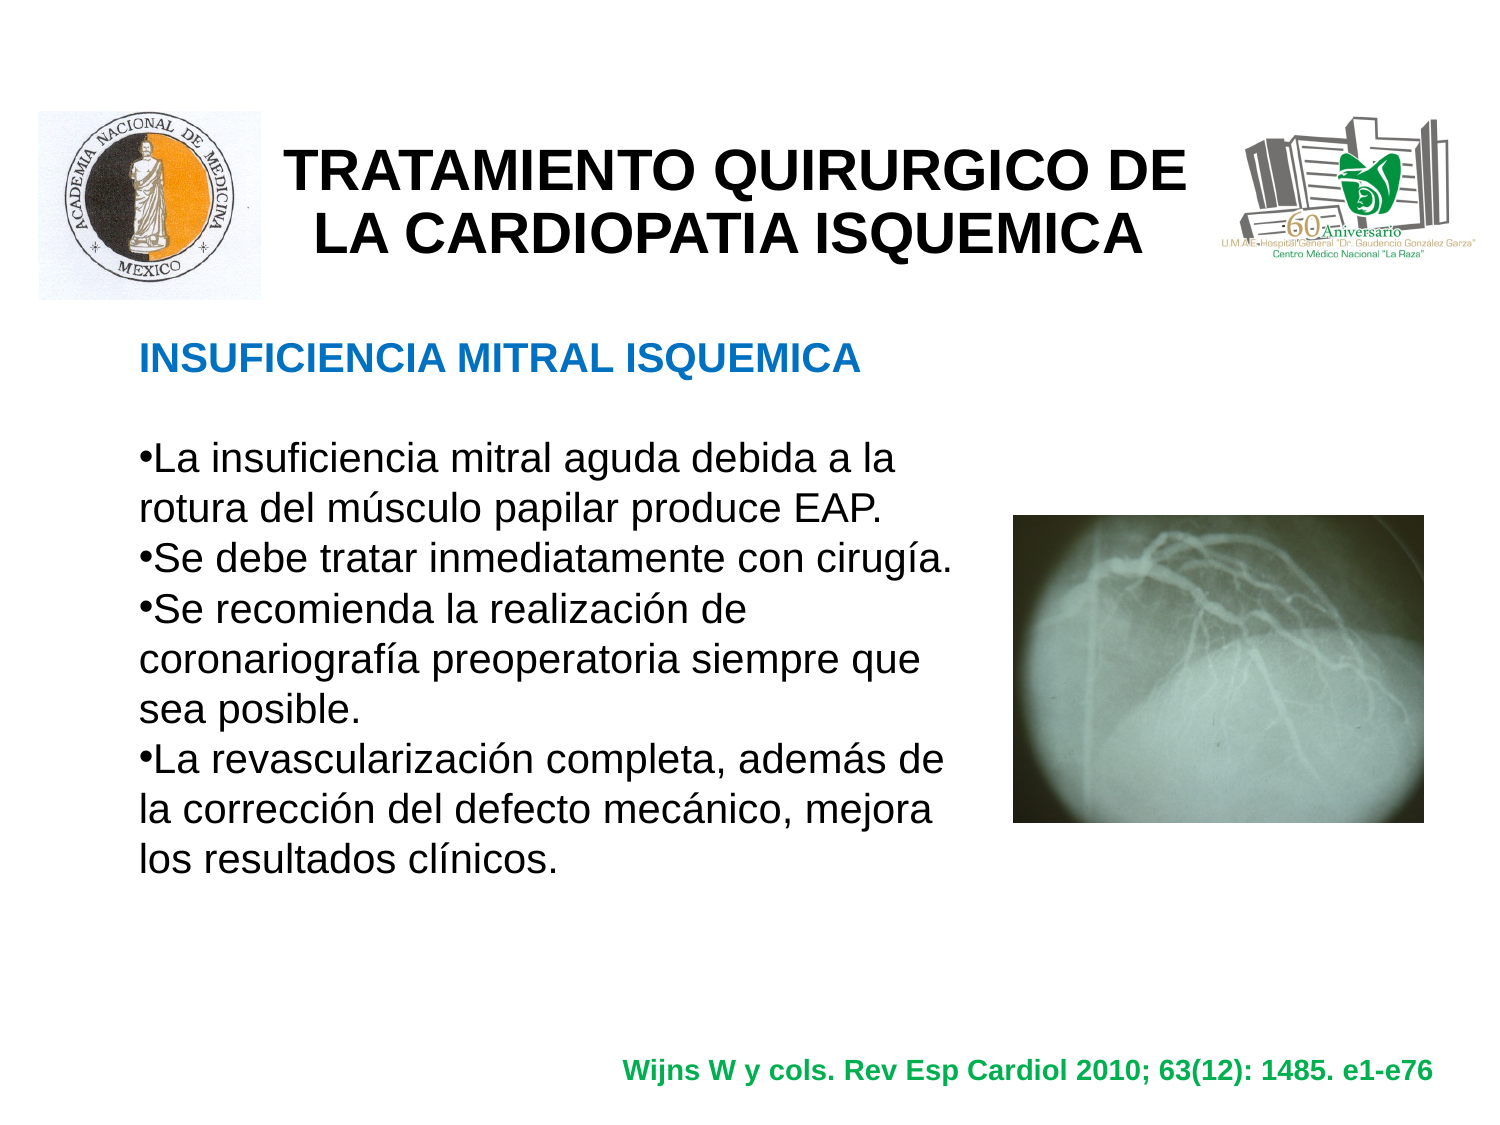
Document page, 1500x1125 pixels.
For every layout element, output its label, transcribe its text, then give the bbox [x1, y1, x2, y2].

picture [1013, 515, 1424, 823]
text_box INSUFICIENCIA MITRAL ISQUEMICA La insuficiencia mitral aguda debida a la rotura del músculo papilar produce EAP. Se debe tratar inmediatamente con cirugía. Se recomienda la realización de coronariografía preoperatoria siempre que sea posible. La revascularización completa, además de la corrección del defecto mecánico, mejora los resultados clínicos. [123, 323, 999, 889]
title TRATAMIENTO QUIRURGICO DE LA CARDIOPATIA ISQUEMICA [260, 109, 1211, 298]
picture [1216, 109, 1480, 267]
picture [38, 111, 261, 300]
text_box Wijns W y cols. Rev Esp Cardiol 2010; 63(12): 1485. e1-e76 [607, 1043, 1460, 1094]
